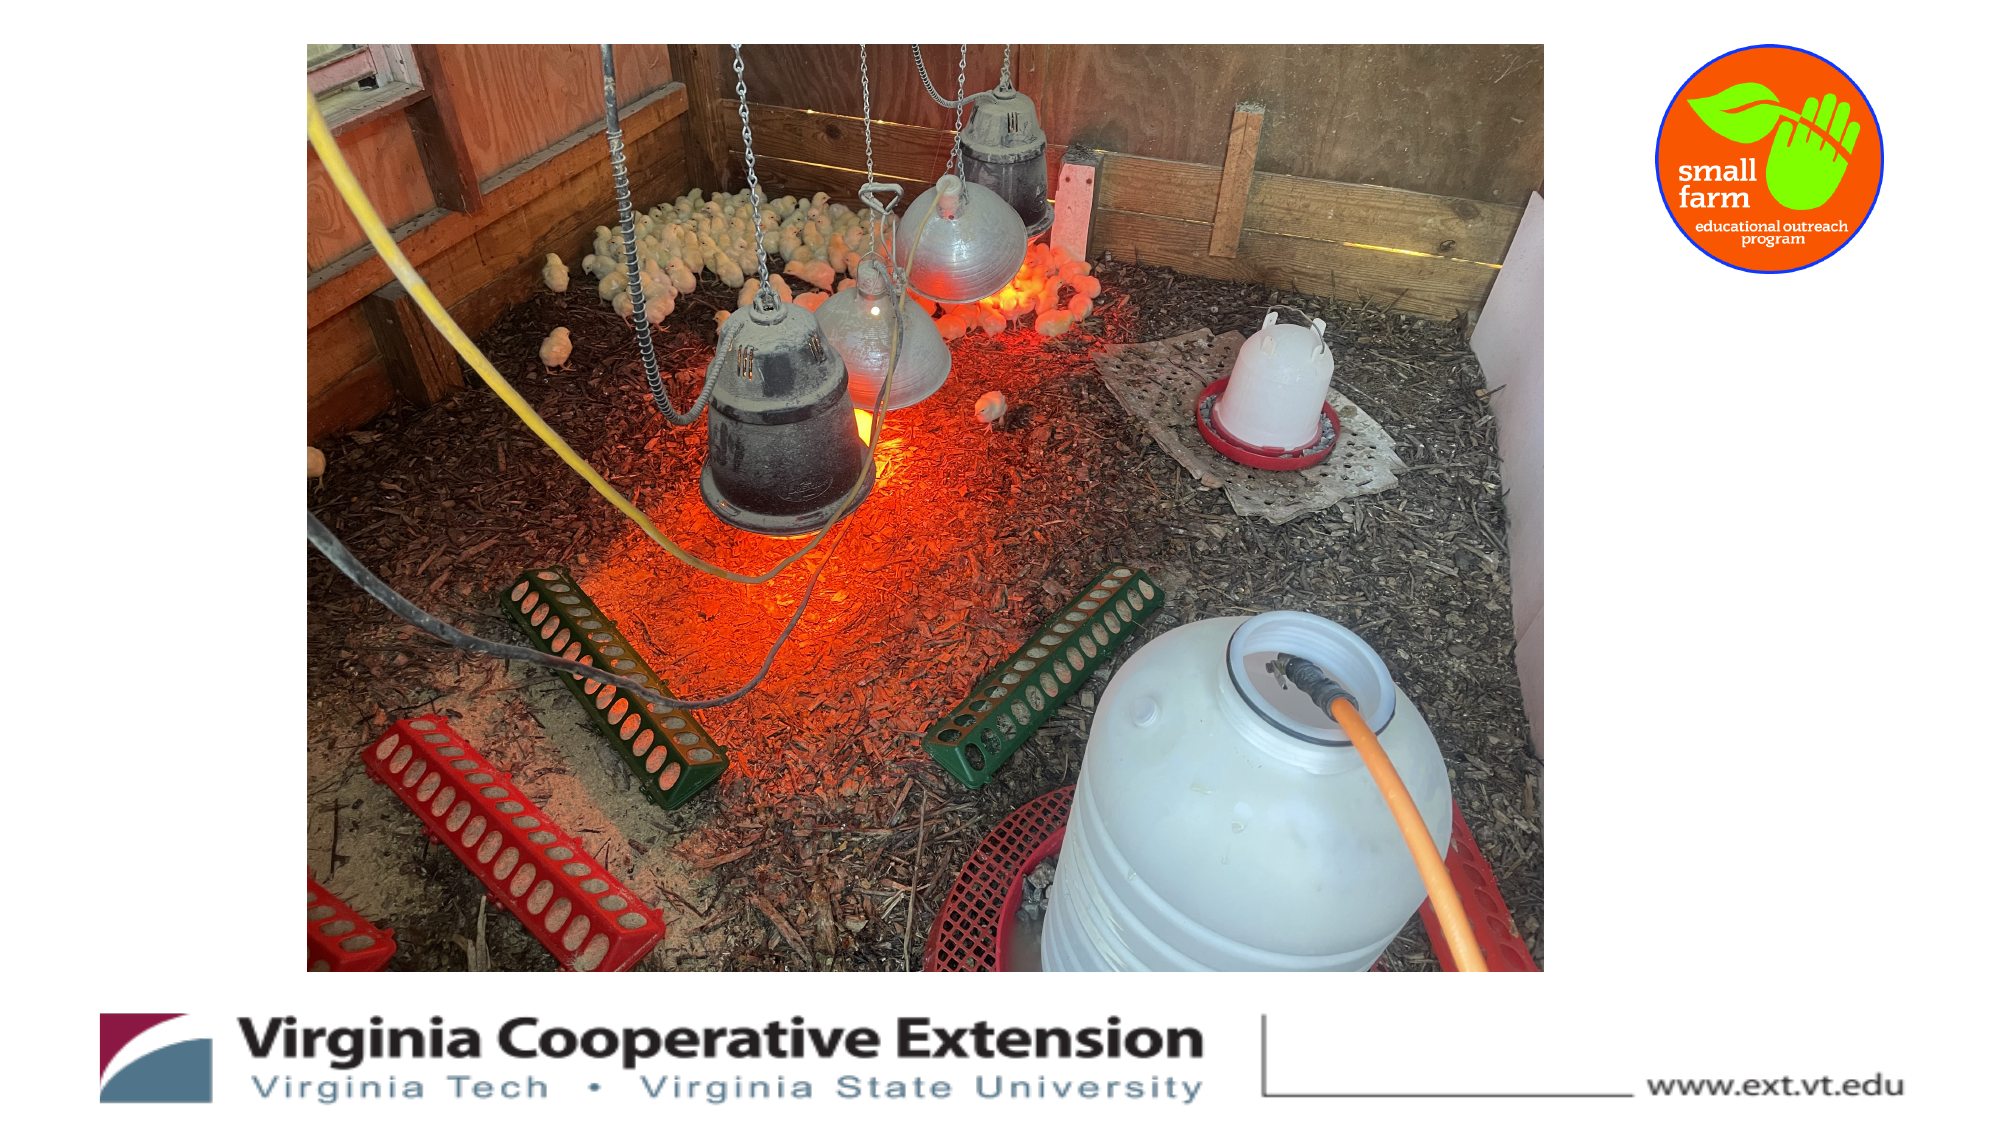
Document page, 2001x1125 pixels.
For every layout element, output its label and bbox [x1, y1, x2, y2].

picture [1655, 44, 1884, 274]
picture [306, 44, 1544, 973]
